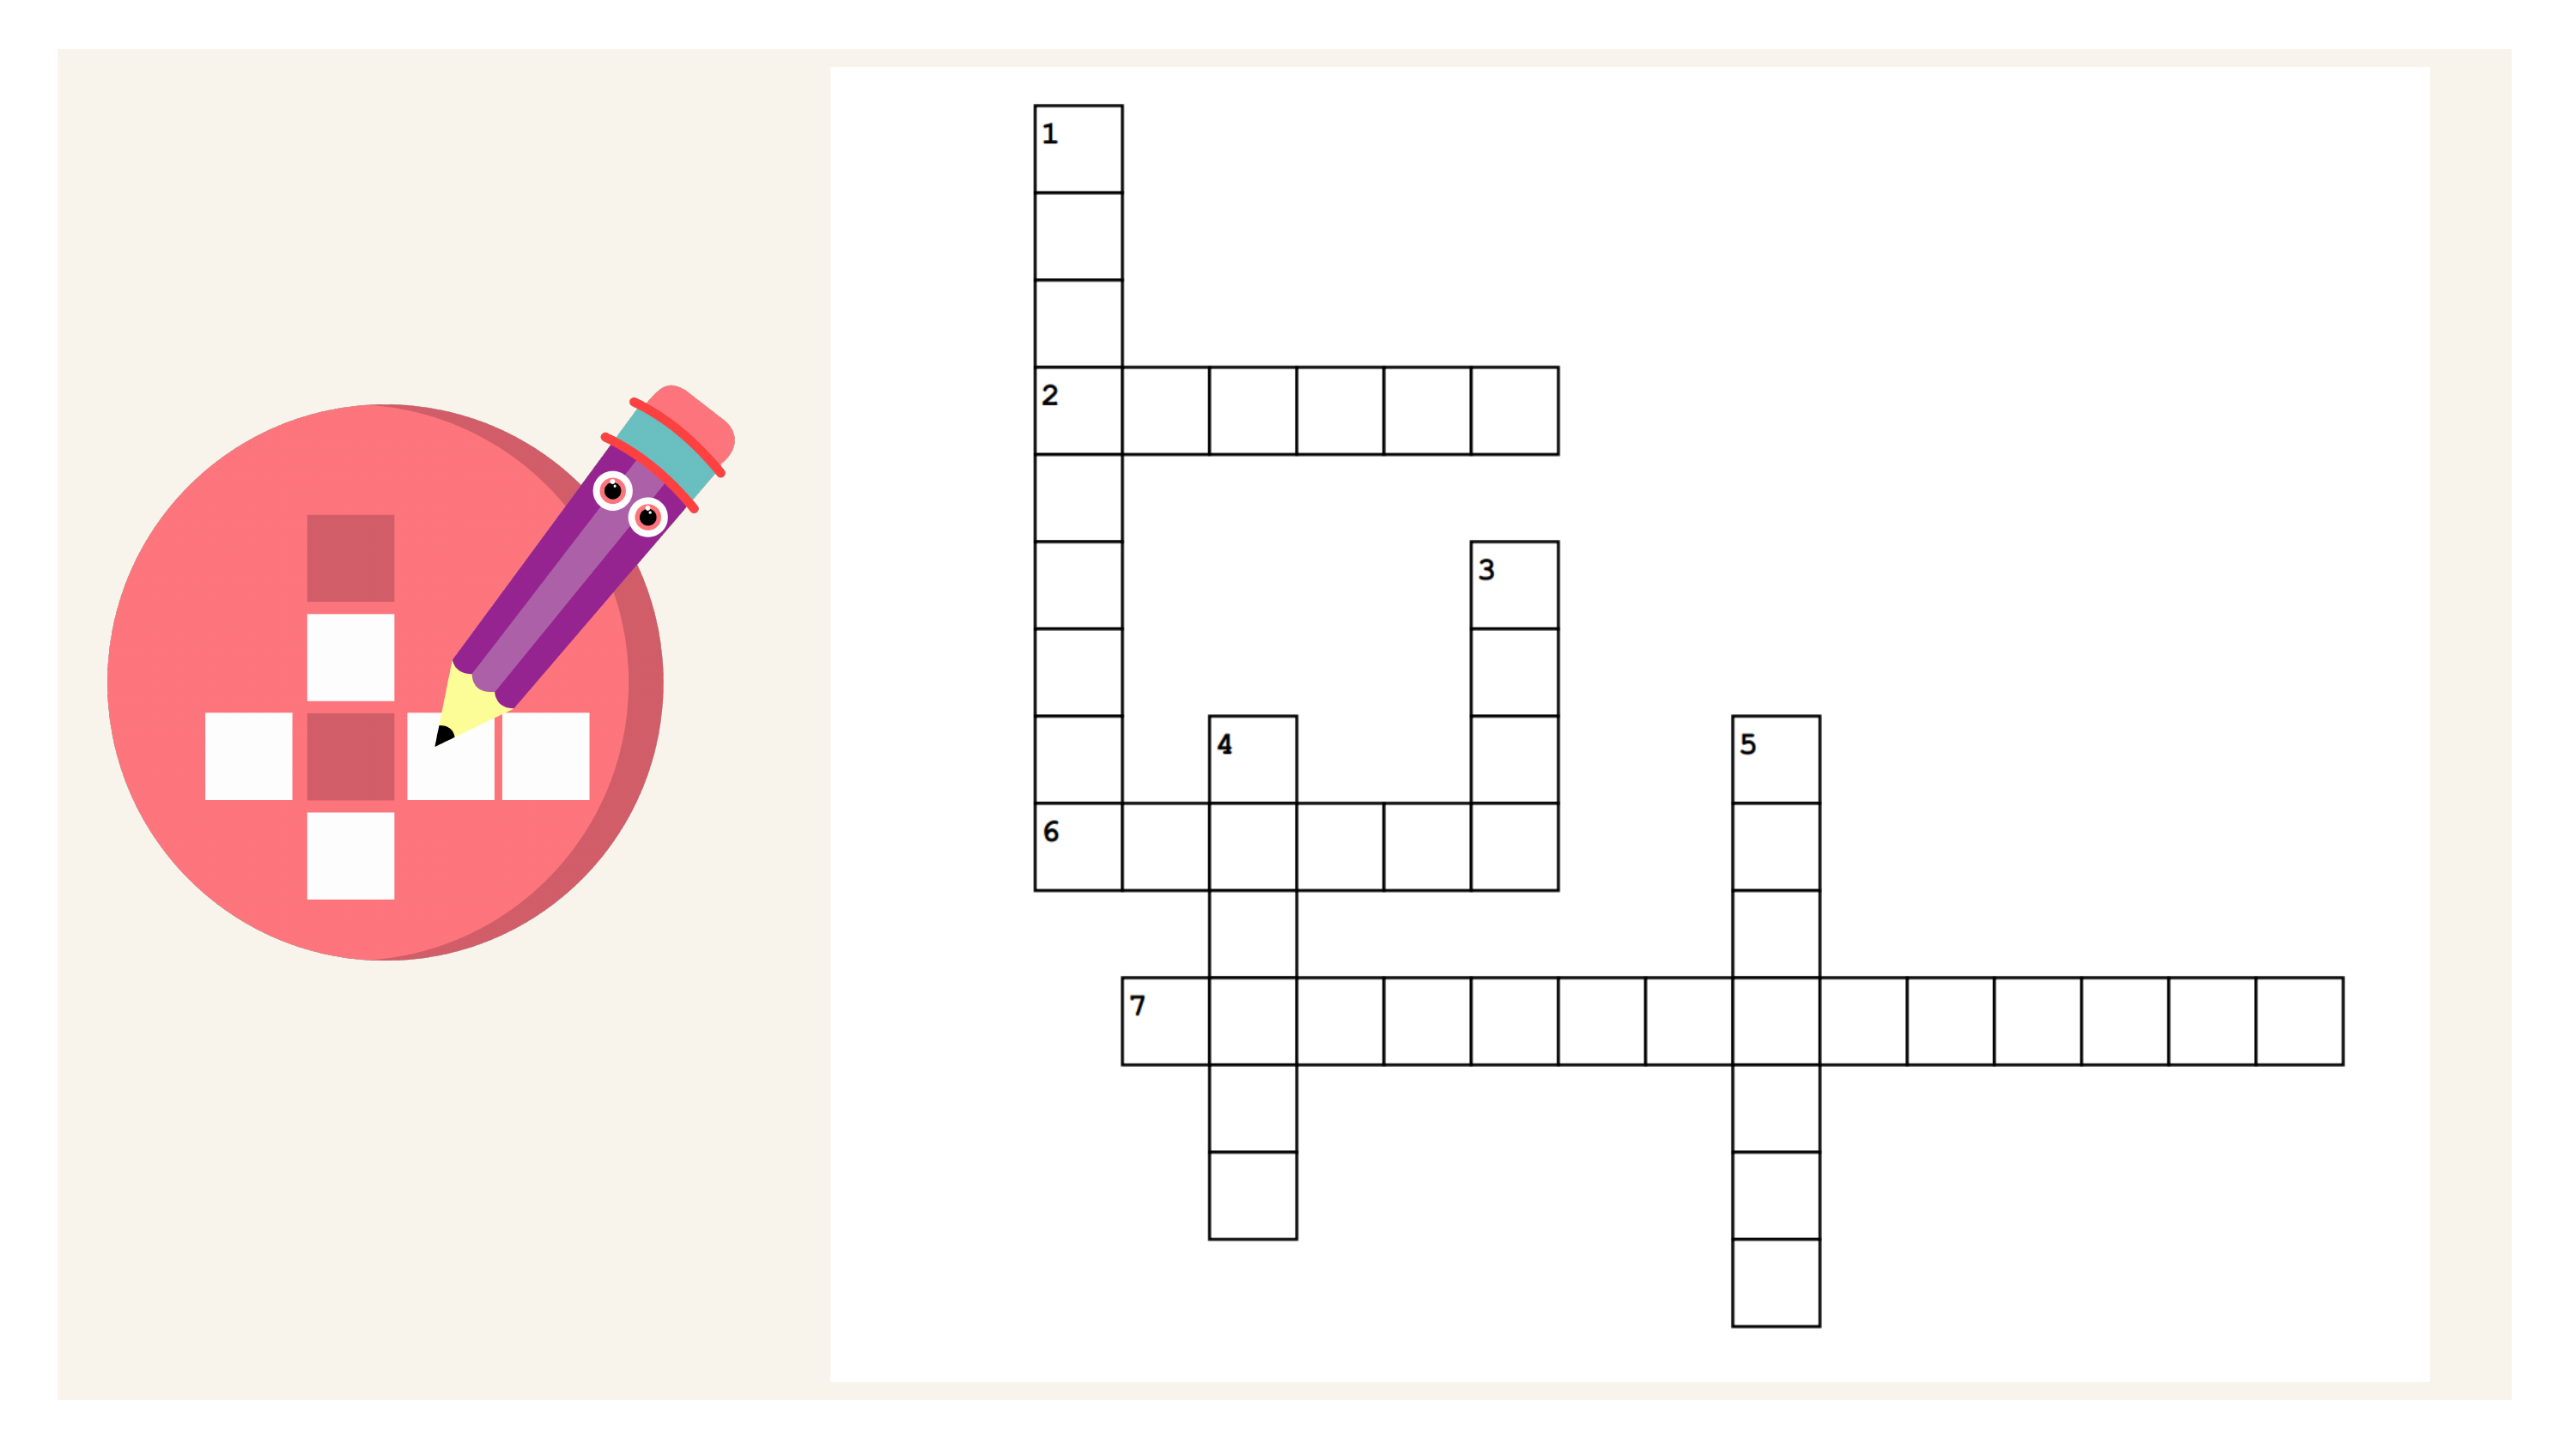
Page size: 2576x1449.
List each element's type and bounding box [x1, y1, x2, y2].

picture [830, 66, 2431, 1382]
text_box [107, 380, 742, 961]
text_box [58, 48, 2512, 1401]
